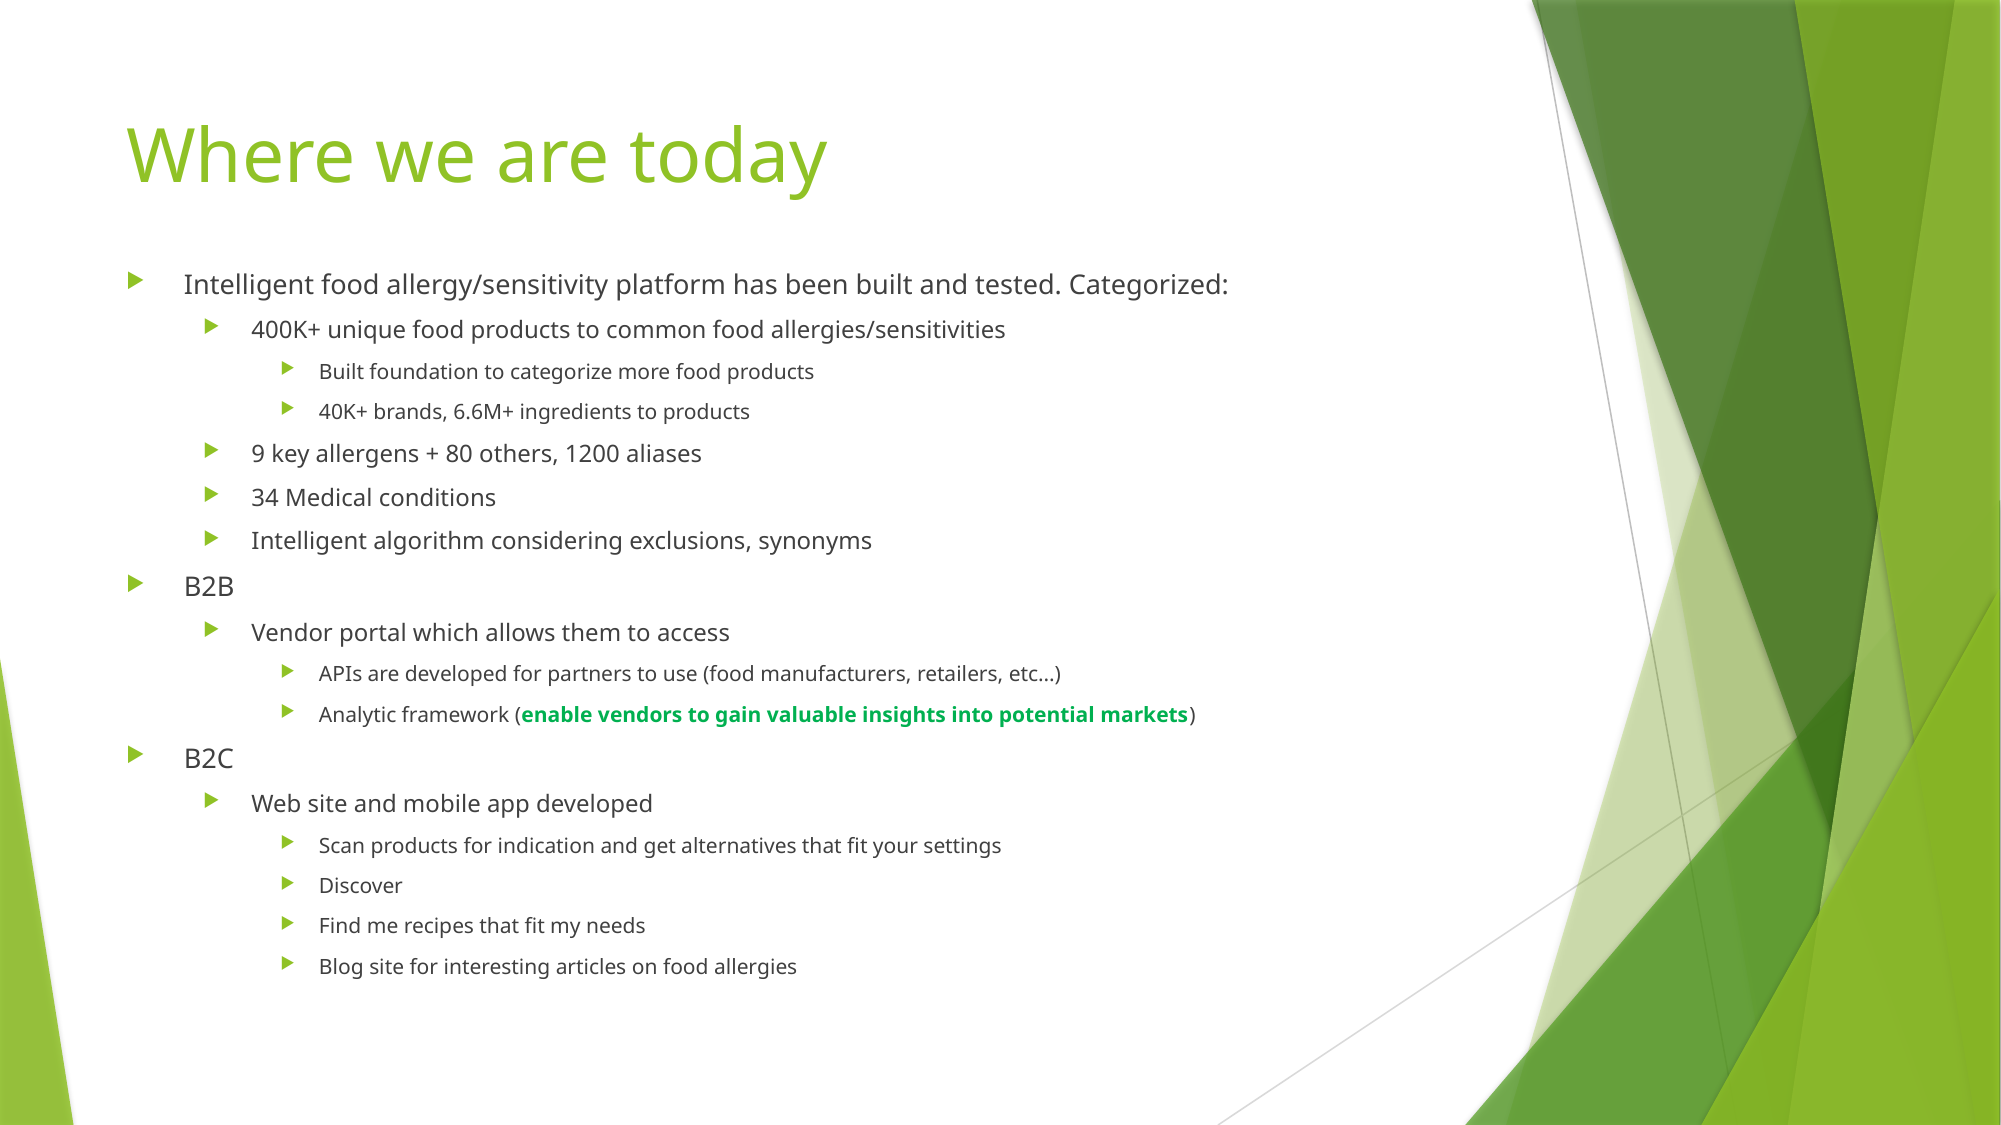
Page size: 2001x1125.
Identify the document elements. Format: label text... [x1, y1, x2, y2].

title Where we are today [111, 99, 1522, 259]
list Intelligent food allergy/sensitivity platform has been built and tested. Categorized: 400K+ unique food products to common food allergies/sensitivities Built foundation to categorize more food products 40K+ brands, 6.6M+ ingredients to products 9 key allergens + 80 others, 1200 aliases 34 Medical conditions Intelligent algorithm considering exclusions, synonyms B2B Vendor portal which allows them to access APIs are developed for partners to use (food manufacturers, retailers, etc…) Analytic framework (enable vendors to gain valuable insights into potential markets) B2C Web site and mobile app developed Scan products for indication and get alternatives that fit your settings Discover Find me recipes that fit my needs Blog site for interesting articles on food allergies [111, 259, 1522, 991]
